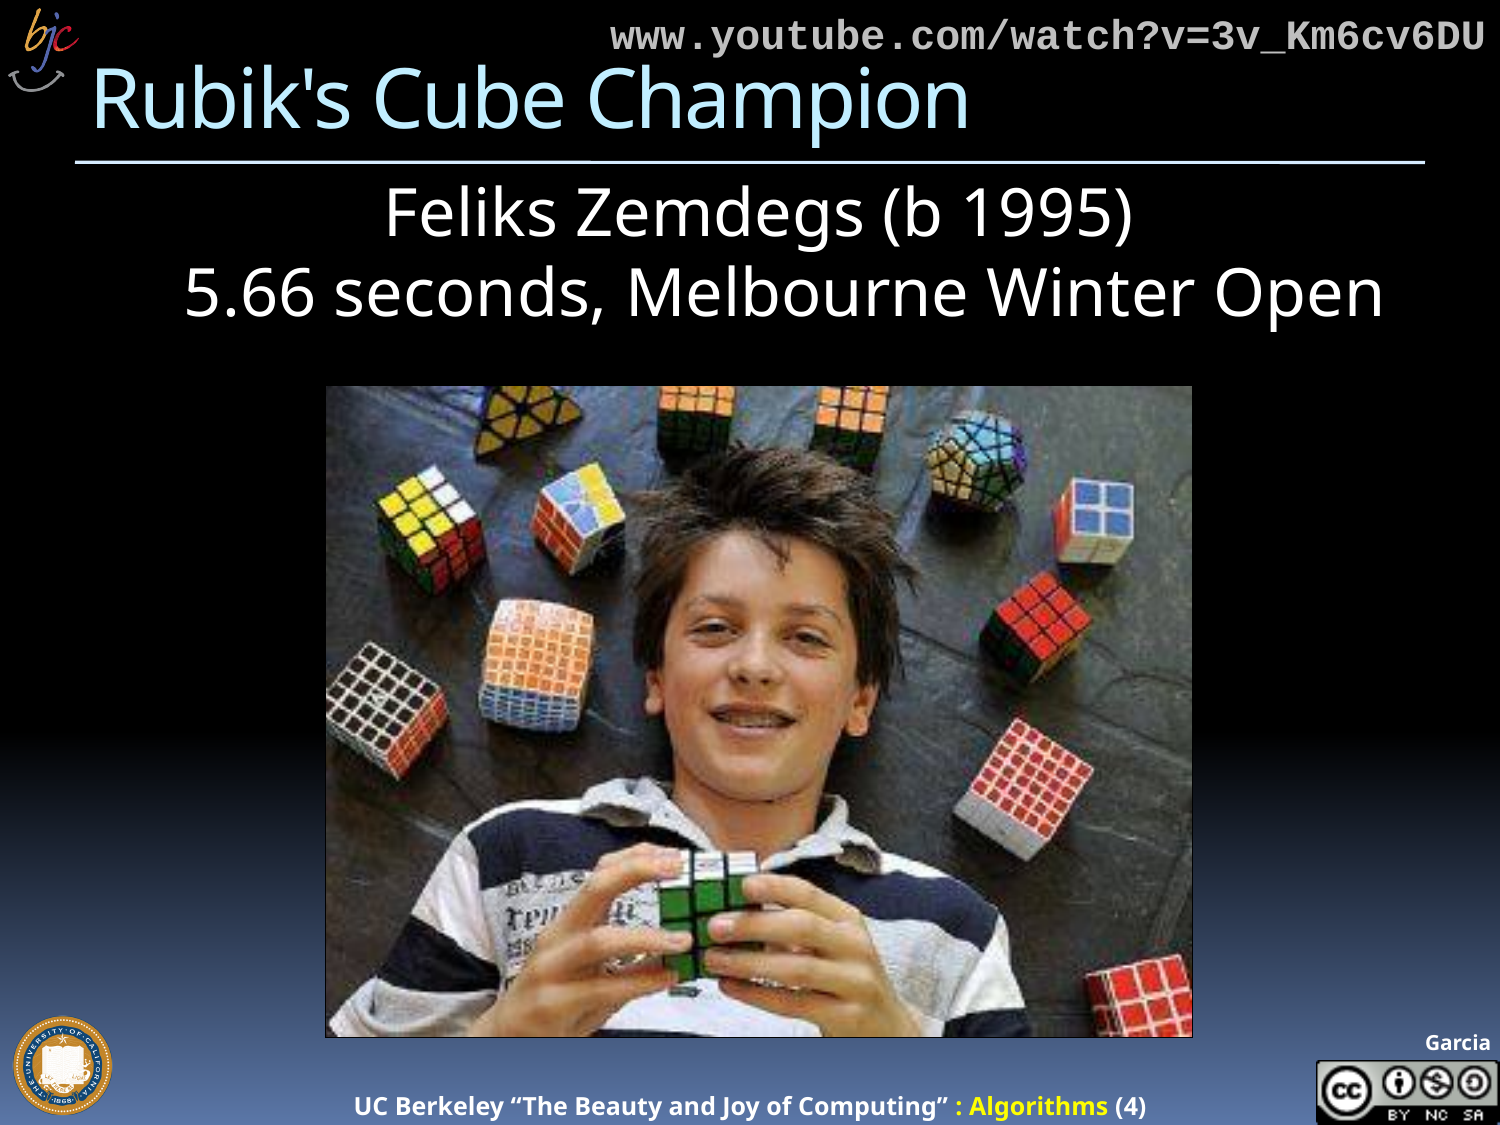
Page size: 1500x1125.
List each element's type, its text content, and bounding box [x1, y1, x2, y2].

text_box www.youtube.com/watch?v=3v_Km6cv6DU [149, 0, 1500, 65]
title Rubik's Cube Champion [75, 37, 1425, 162]
picture [8, 8, 79, 92]
picture [324, 385, 1193, 1038]
picture [12, 1015, 113, 1116]
list Feliks Zemdegs (b 1995) 5.66 seconds, Melbourne Winter Open [74, 162, 1426, 1043]
picture [1316, 1060, 1500, 1125]
